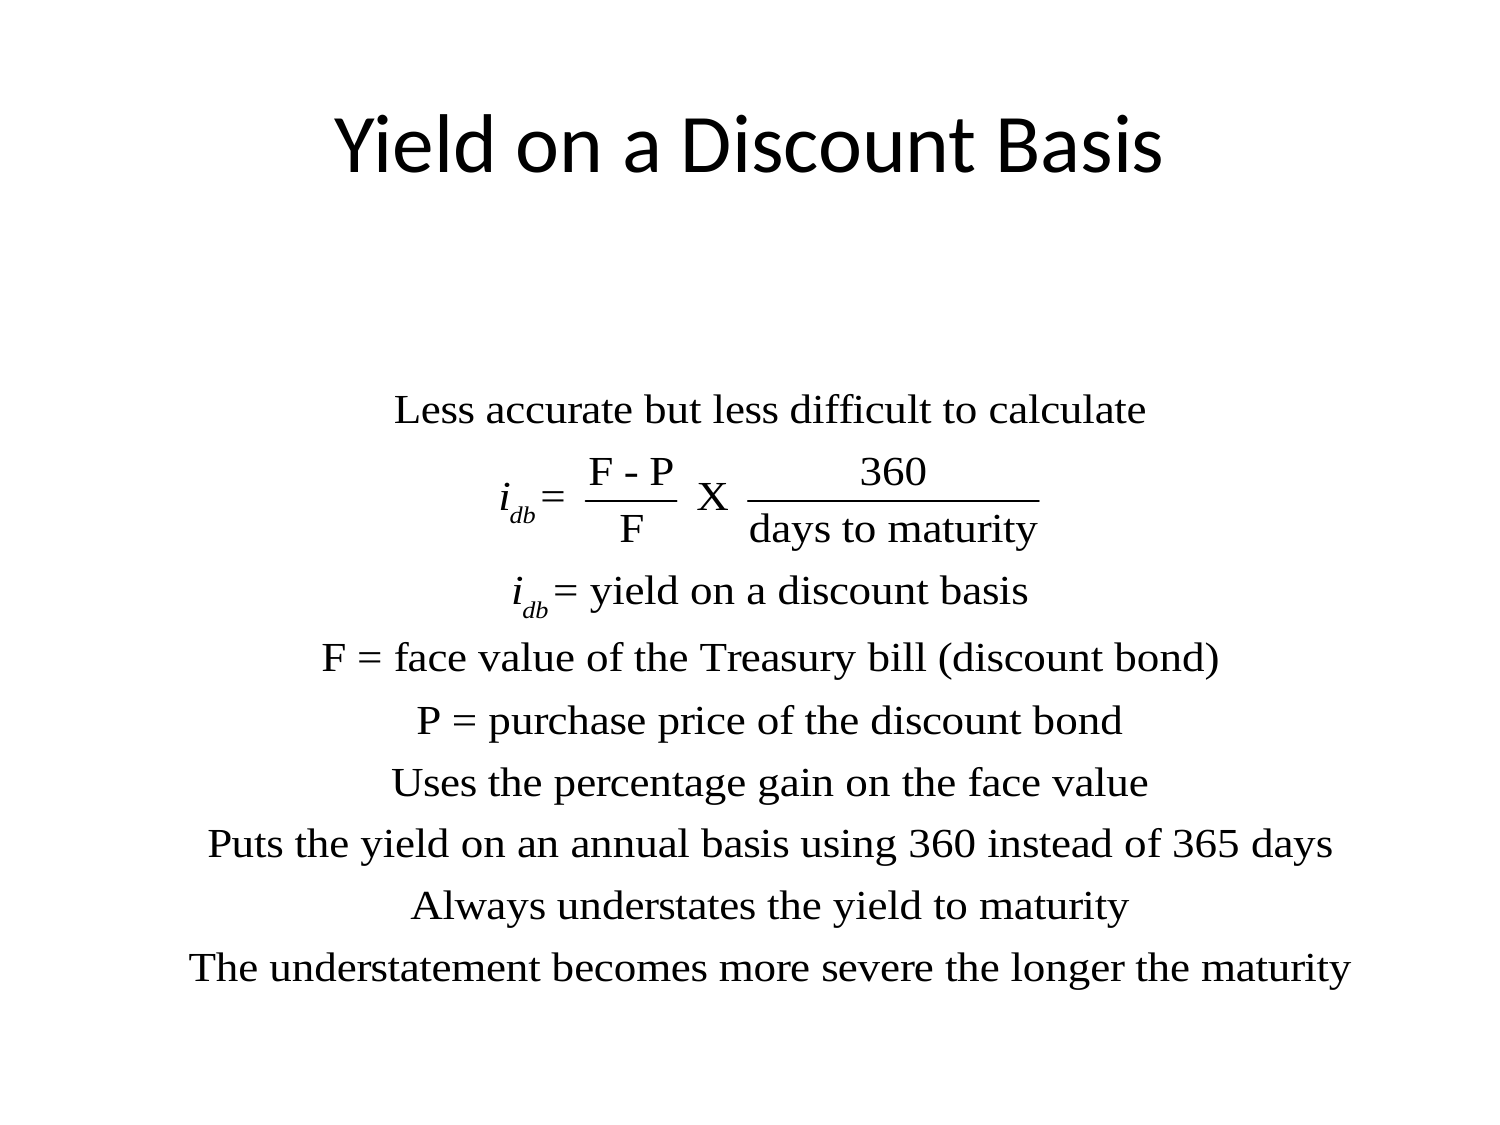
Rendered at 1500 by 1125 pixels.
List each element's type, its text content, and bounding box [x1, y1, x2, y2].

title Yield on a Discount Basis [75, 45, 1425, 233]
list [181, 387, 1358, 999]
